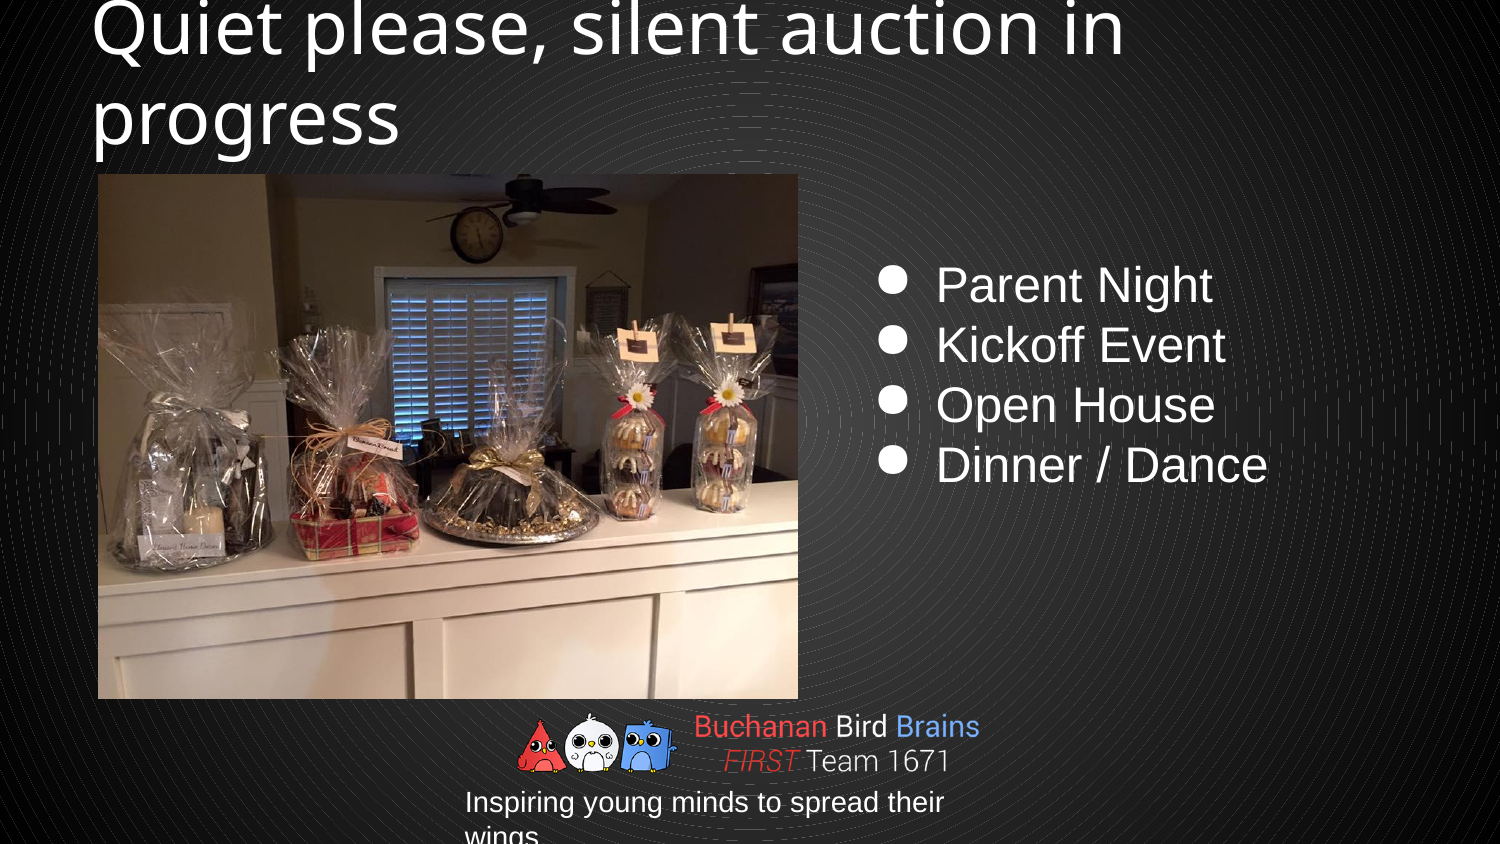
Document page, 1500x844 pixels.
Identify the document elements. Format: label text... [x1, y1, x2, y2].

text_box Inspiring young minds to spread their wings. [449, 768, 1051, 832]
title Quiet please, silent auction in progress [75, 33, 1425, 175]
text_box Parent Night Kickoff Event Open House Dinner / Dance [845, 237, 1375, 641]
picture [98, 174, 997, 809]
